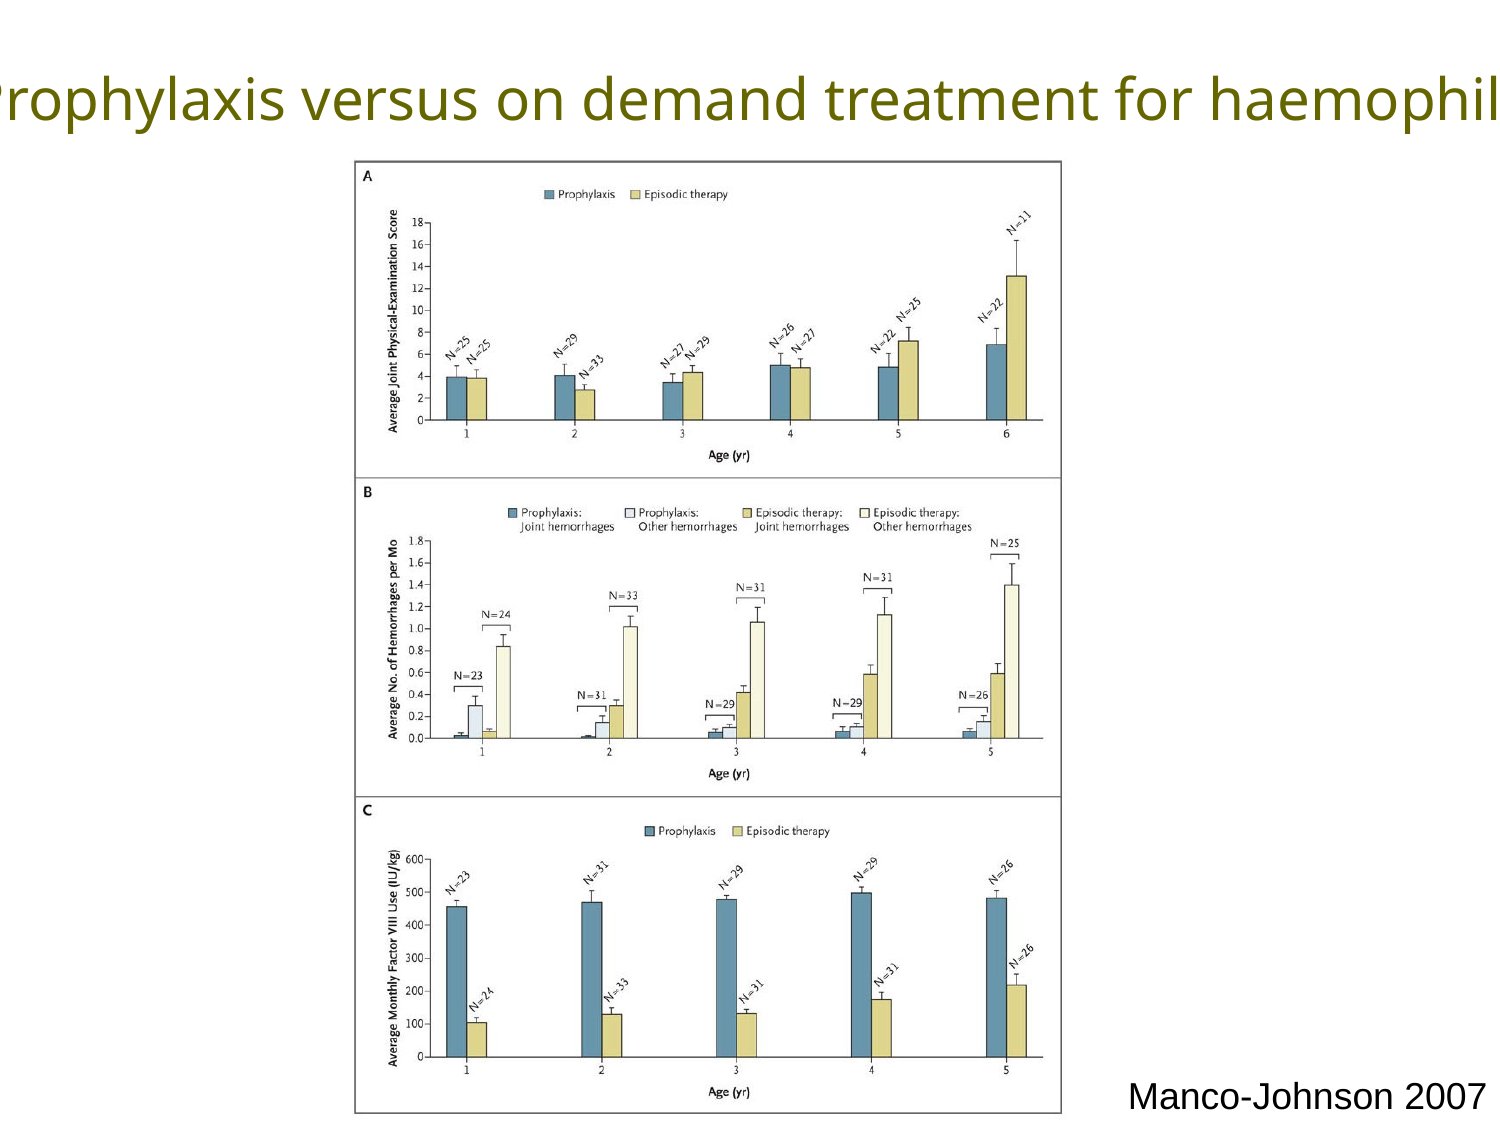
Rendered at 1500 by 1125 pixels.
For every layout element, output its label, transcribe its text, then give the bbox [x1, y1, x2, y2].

text_box Prophylaxis versus on demand treatment for haemophilia [0, 54, 1500, 140]
text_box Manco-Johnson 2007 [1112, 1064, 1500, 1125]
picture [336, 144, 1078, 1125]
